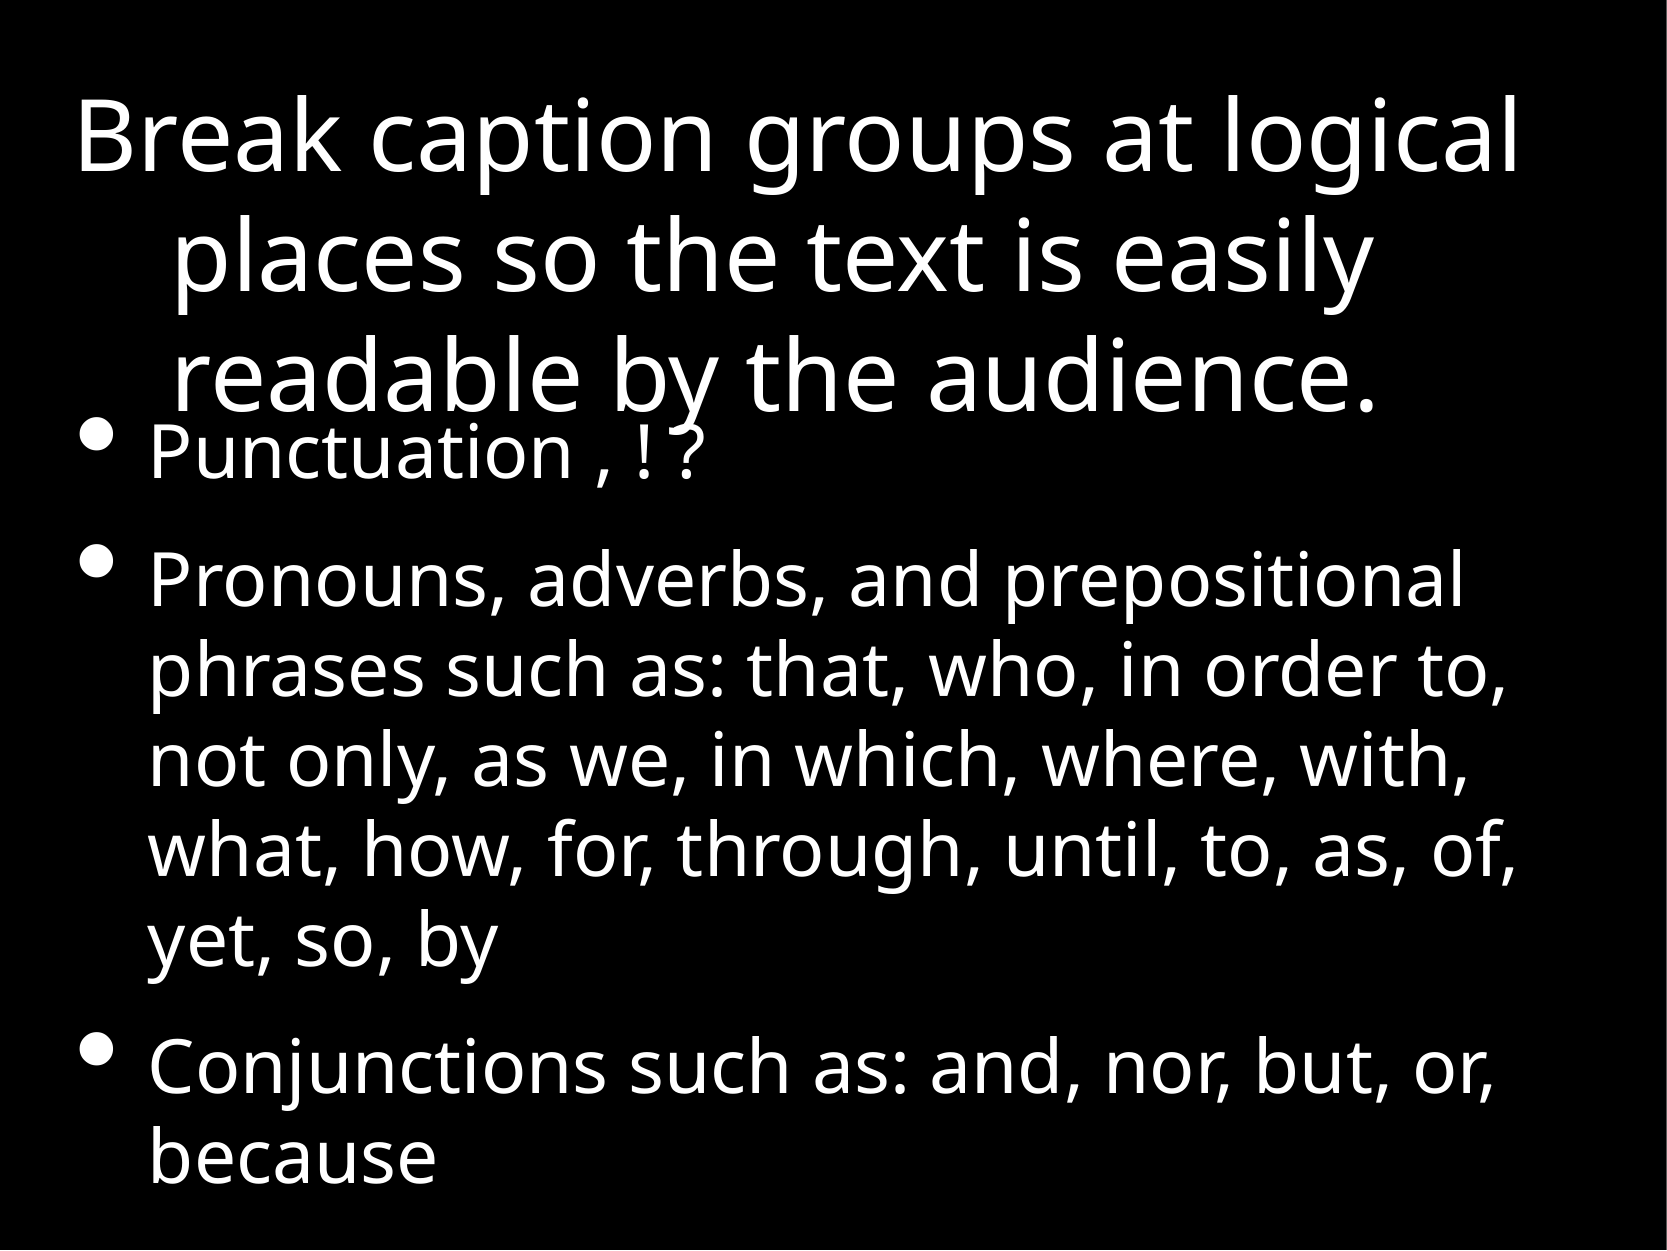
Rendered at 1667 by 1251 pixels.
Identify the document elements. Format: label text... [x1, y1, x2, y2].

title Break caption groups at logical places so the text is easily readable by the audience. [24, 41, 1641, 461]
list Punctuation , ! ? Pronouns, adverbs, and prepositional phrases such as: that, who, in order to, not only, as we, in which, where, with, what, how, for, through, until, to, as, of, yet, so, by Conjunctions such as: and, nor, but, or, because [26, 428, 1618, 1174]
